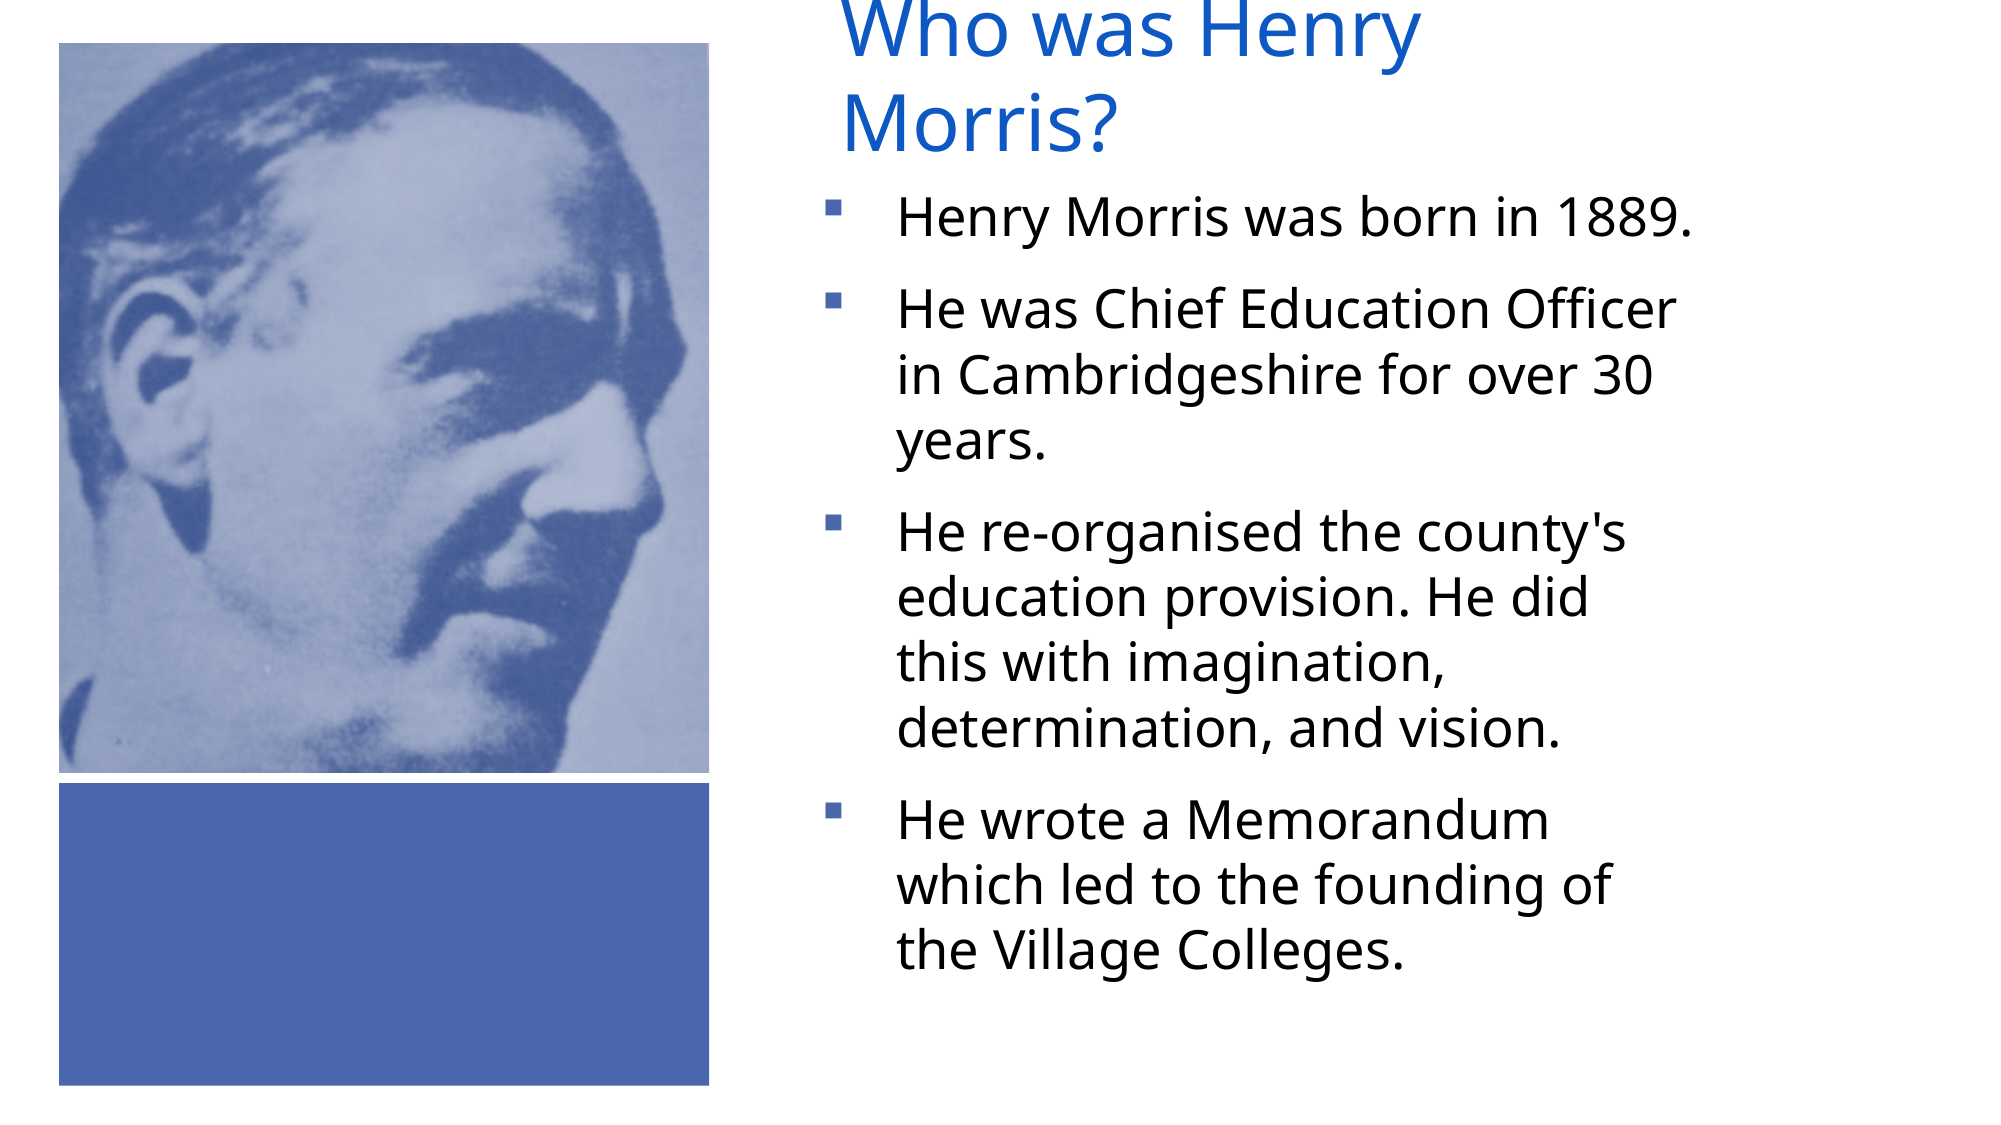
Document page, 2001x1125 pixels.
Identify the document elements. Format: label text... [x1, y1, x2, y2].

list Henry Morris was born in 1889. He was Chief Education Officer in Cambridgeshire for over 30 years. He re-organised the county's education provision. He did this with imagination, determination, and vision. He wrote a Memorandum which led to the founding of the Village Colleges. [806, 174, 1713, 1084]
picture [58, 43, 710, 773]
title Who was Henry Morris? [825, 32, 1713, 174]
